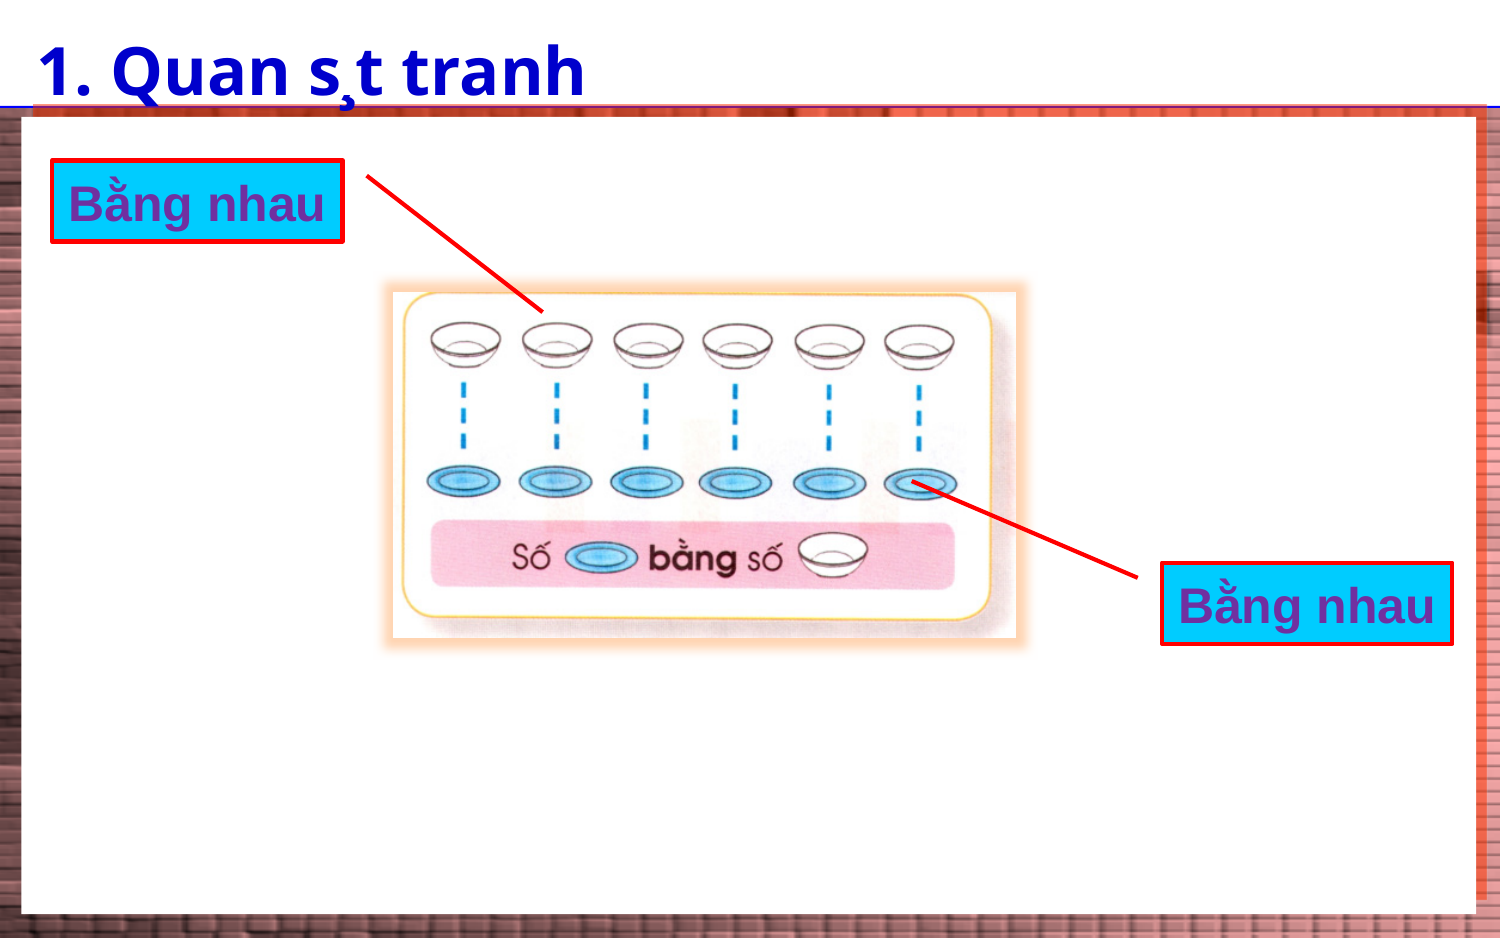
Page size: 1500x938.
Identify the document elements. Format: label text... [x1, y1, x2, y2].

picture [0, 106, 1500, 938]
text_box 1. Quan s¸t tranh [21, 21, 705, 105]
